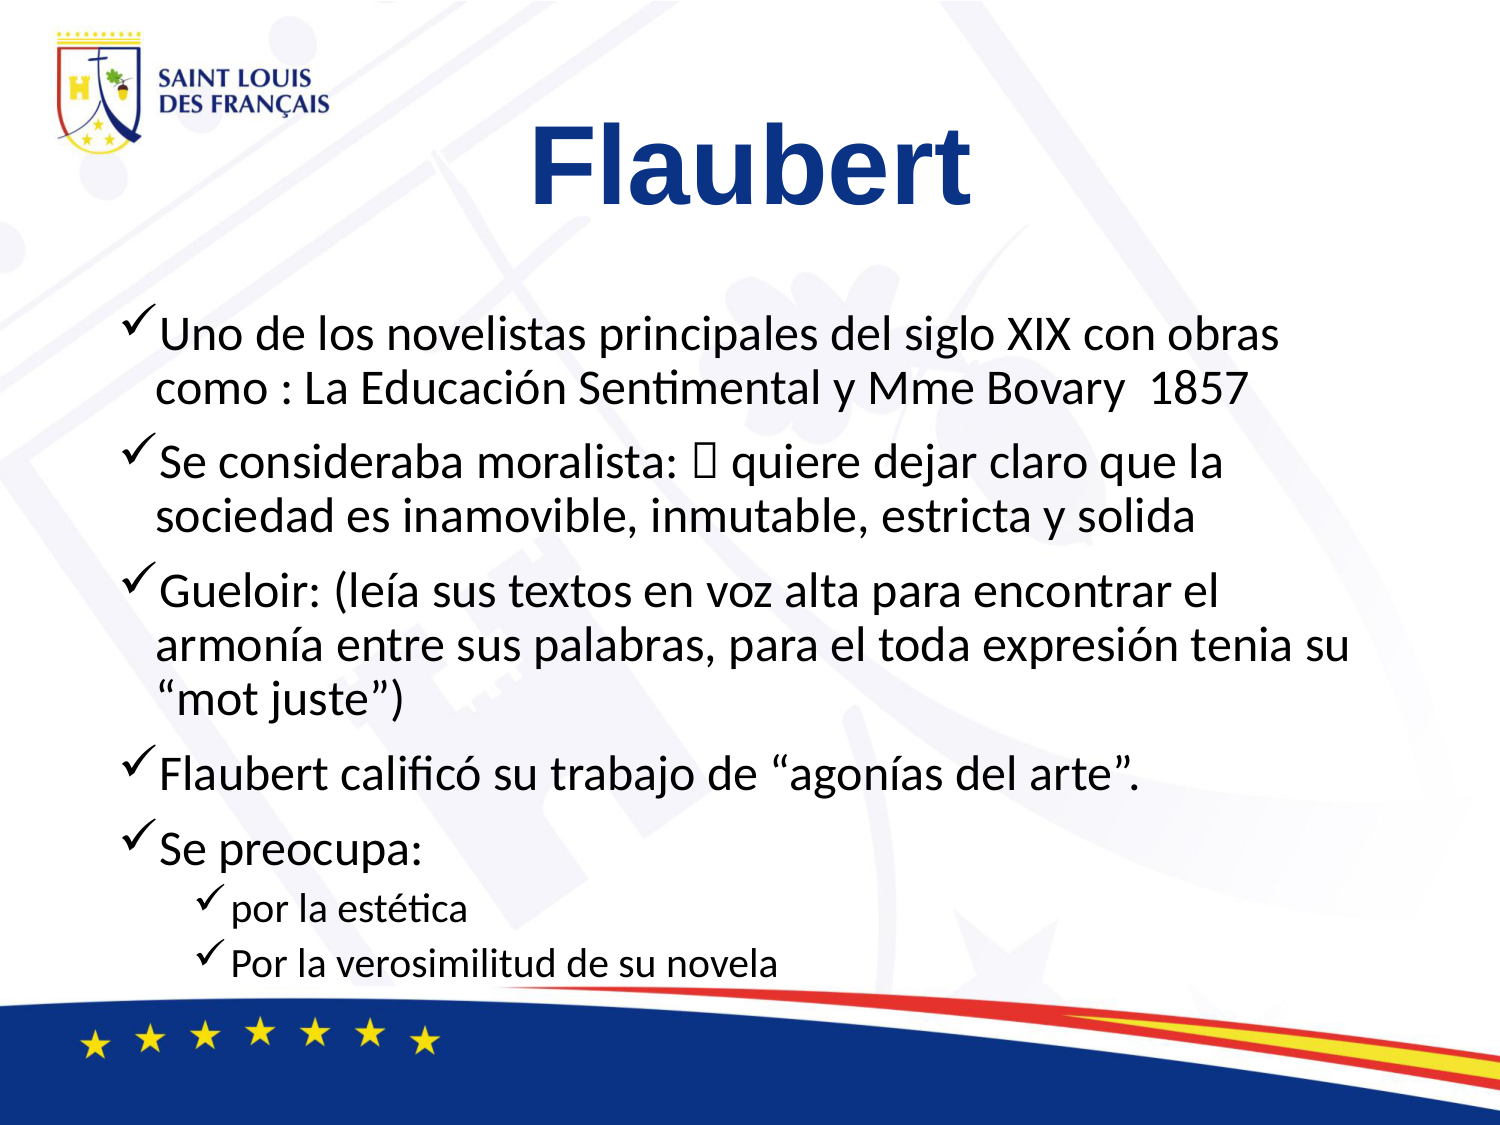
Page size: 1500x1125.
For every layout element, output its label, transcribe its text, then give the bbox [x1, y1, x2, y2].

picture [0, 1, 1500, 1125]
list Uno de los novelistas principales del siglo XIX con obras como : La Educación Sentimental y Mme Bovary 1857 Se consideraba moralista:  quiere dejar claro que la sociedad es inamovible, inmutable, estricta y solida Gueloir: (leía sus textos en voz alta para encontrar el armonía entre sus palabras, para el toda expresión tenia su “mot juste”) Flaubert calificó su trabajo de “agonías del arte”. Se preocupa: por la estética Por la verosimilitud de su novela [103, 299, 1397, 1014]
title Flaubert [103, 59, 1397, 278]
